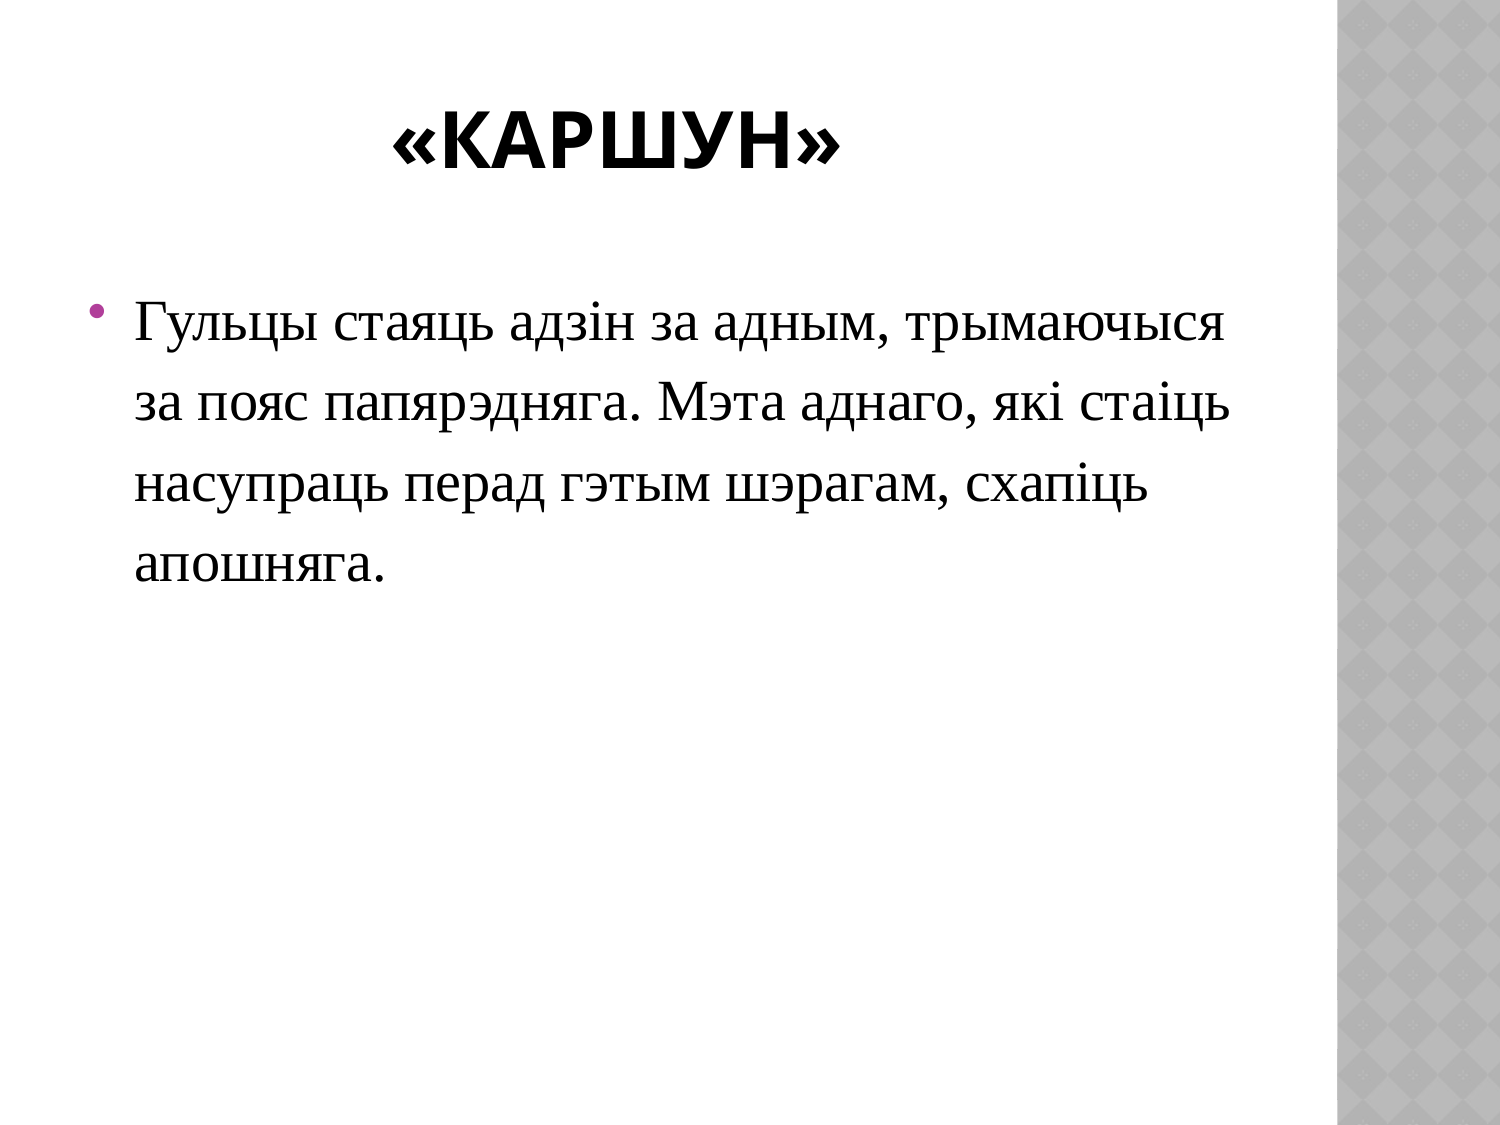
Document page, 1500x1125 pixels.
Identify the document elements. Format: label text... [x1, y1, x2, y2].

title «каршун» [75, 52, 1263, 185]
list Гульцы стаяць адзін за адным, трымаючыся за пояс папярэдняга. Мэта аднаго, які стаіць насупраць перад гэтым шэрагам, схапіць апошняга. [75, 264, 1263, 1059]
